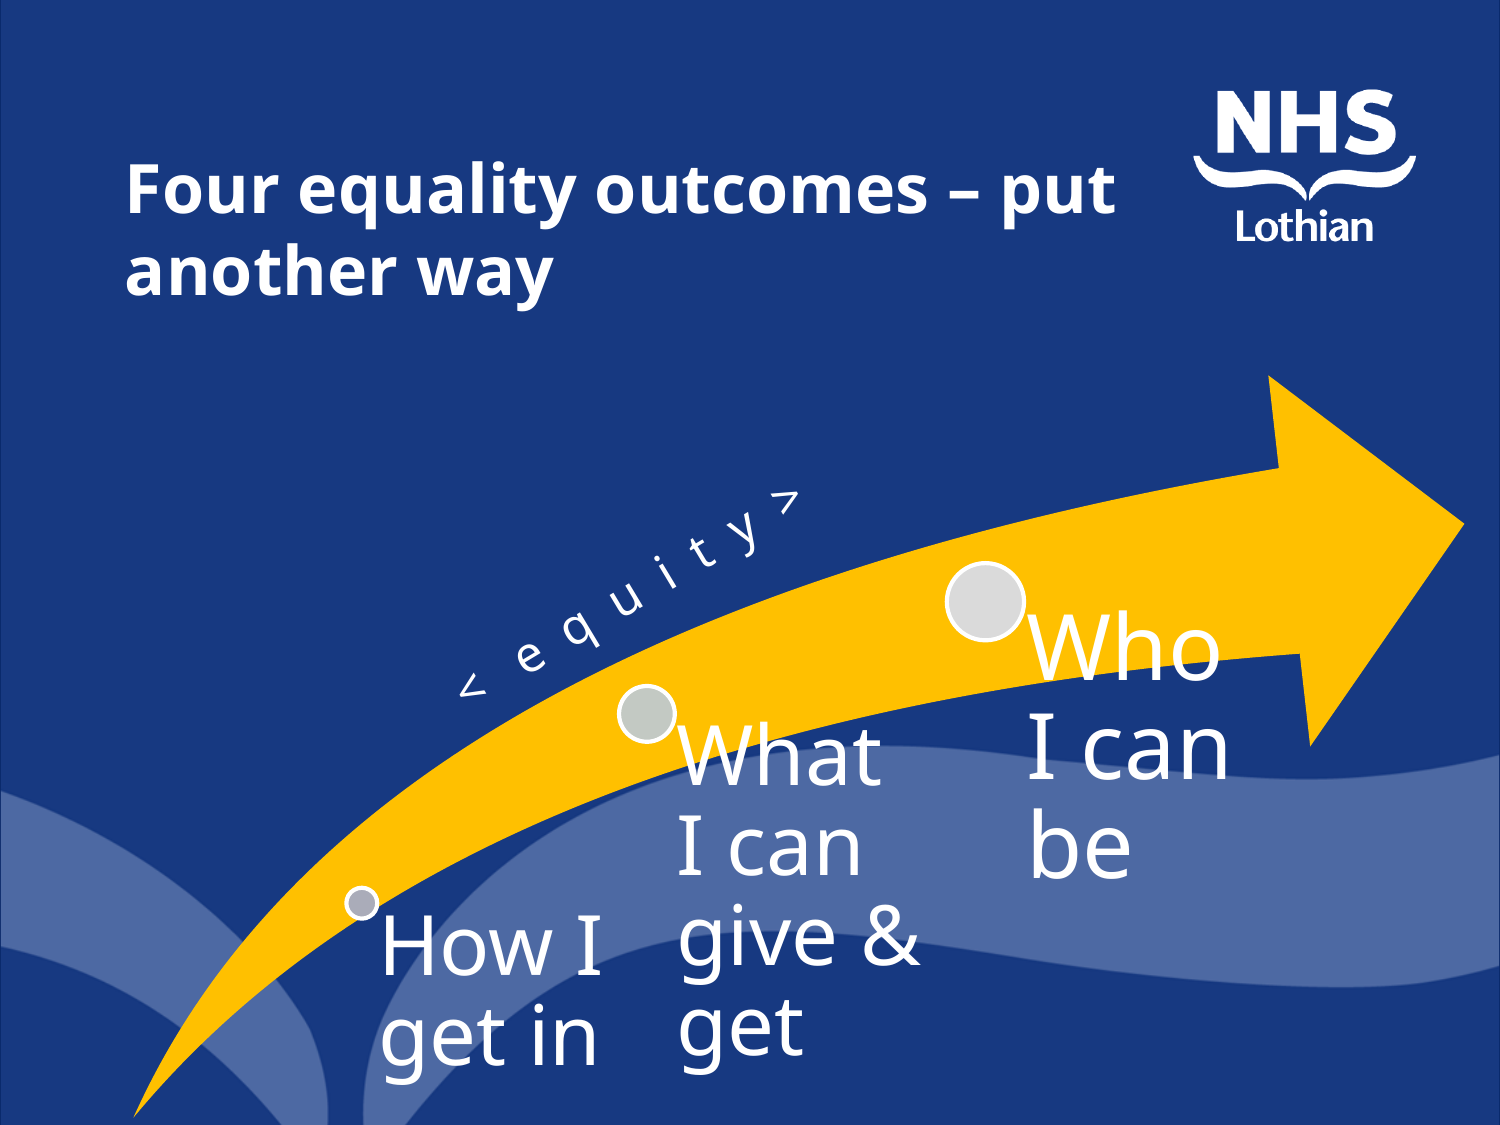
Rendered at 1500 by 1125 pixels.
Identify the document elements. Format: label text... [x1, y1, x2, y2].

title Four equality outcomes – put another way [109, 133, 1153, 322]
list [114, 375, 1465, 1118]
